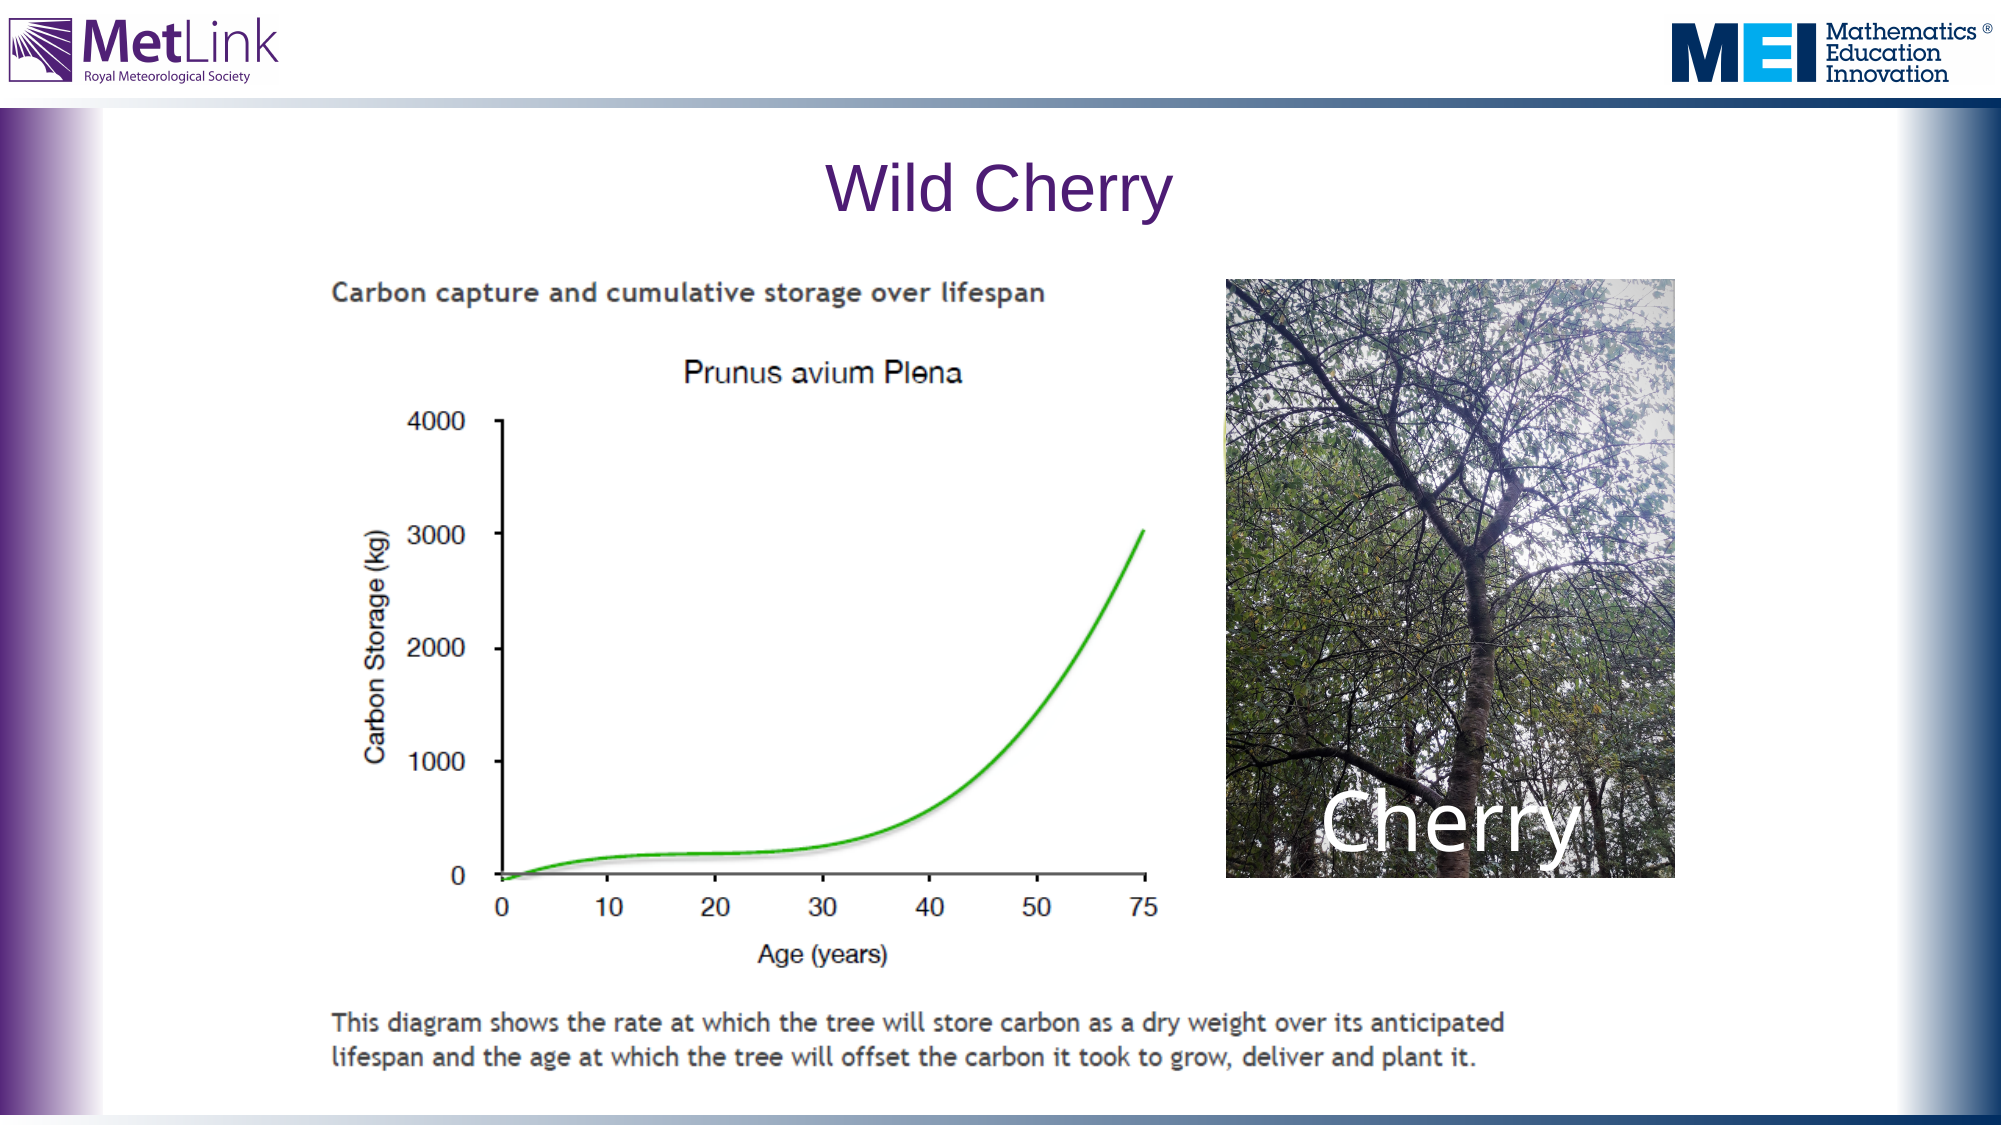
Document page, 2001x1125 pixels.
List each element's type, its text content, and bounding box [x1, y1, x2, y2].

picture [7, 14, 279, 85]
picture [1664, 14, 1995, 85]
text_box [326, 273, 1676, 1083]
title Wild Cherry [99, 137, 1900, 233]
